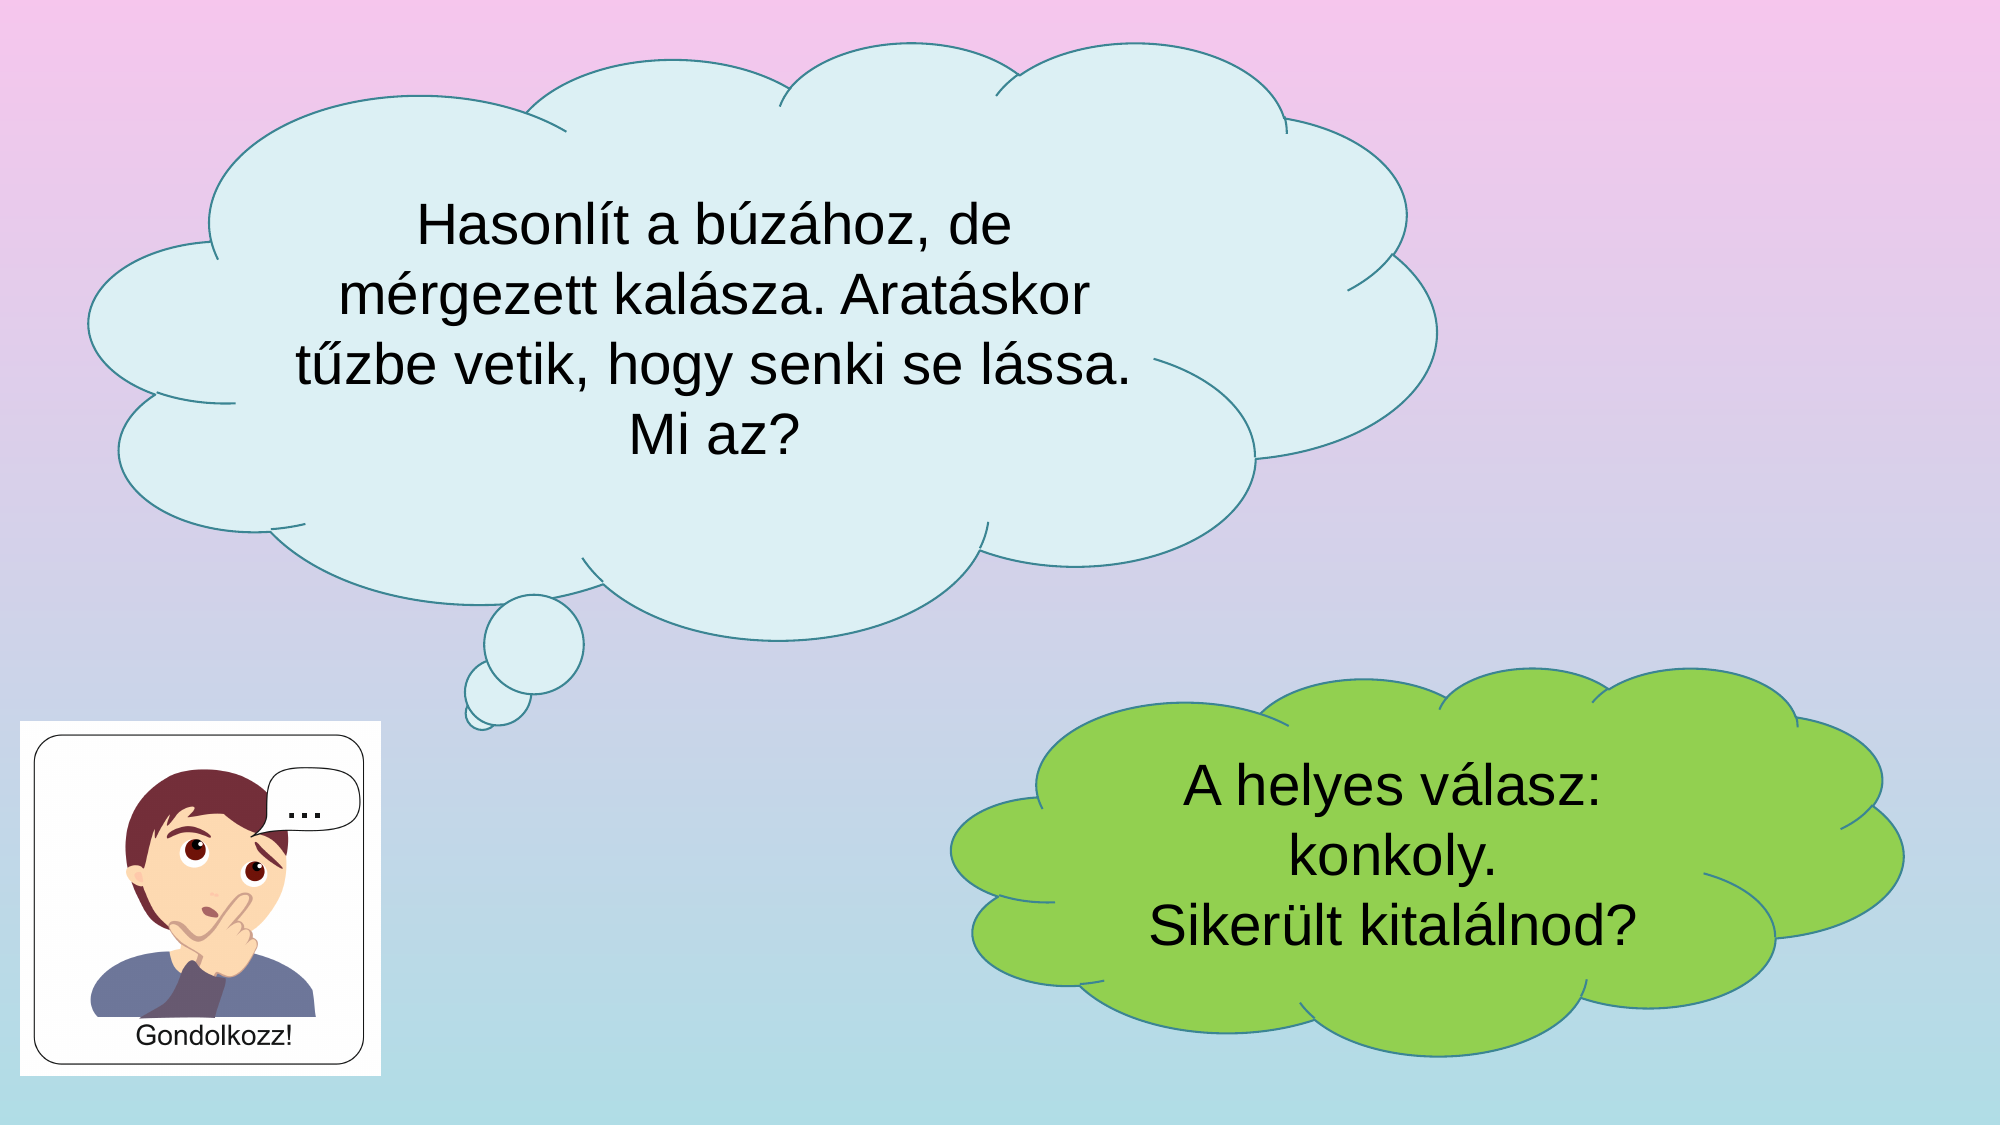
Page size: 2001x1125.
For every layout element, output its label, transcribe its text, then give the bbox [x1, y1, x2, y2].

text_box A helyes válasz: konkoly. Sikerült kitalálnod? [949, 667, 1905, 1058]
picture [20, 721, 381, 1077]
text_box Hasonlít a búzához, de mérgezett kalásza. Aratáskor tűzbe vetik, hogy senki se lássa. Mi az? [87, 42, 1439, 732]
